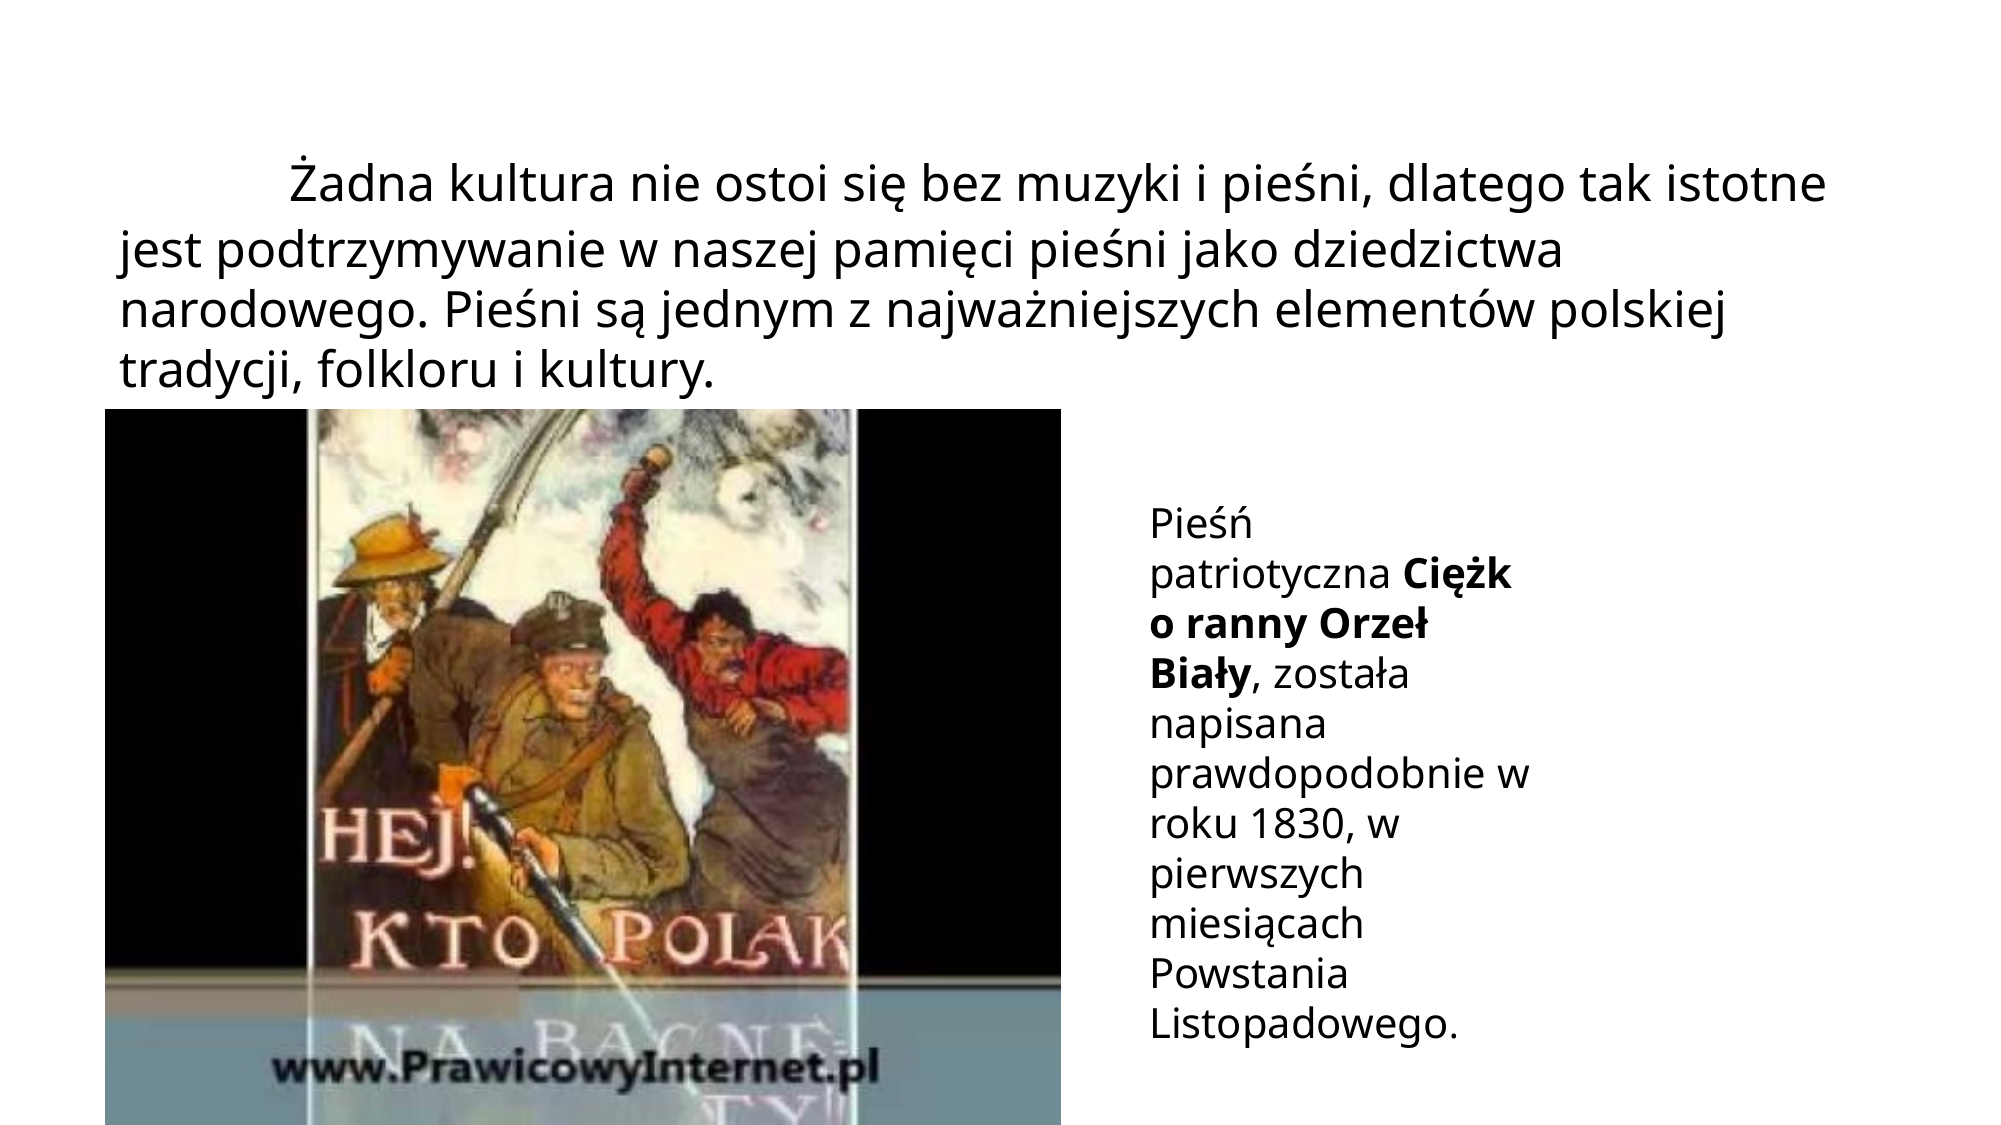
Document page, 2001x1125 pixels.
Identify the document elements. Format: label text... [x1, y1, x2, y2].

text_box Żadna kultura nie ostoi się bez muzyki i pieśni, dlatego tak istotne jest podtrzymywanie w naszej pamięci pieśni jako dziedzictwa narodowego. Pieśni są jednym z najważniejszych elementów polskiej tradycji, folkloru i kultury. [104, 117, 1861, 405]
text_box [104, 408, 1061, 1125]
text_box Pieśń patriotyczna Ciężko ranny Orzeł Biały, została napisana prawdopodobnie w roku 1830, w pierwszych miesiącach Powstania Listopadowego. [1134, 489, 1546, 1054]
